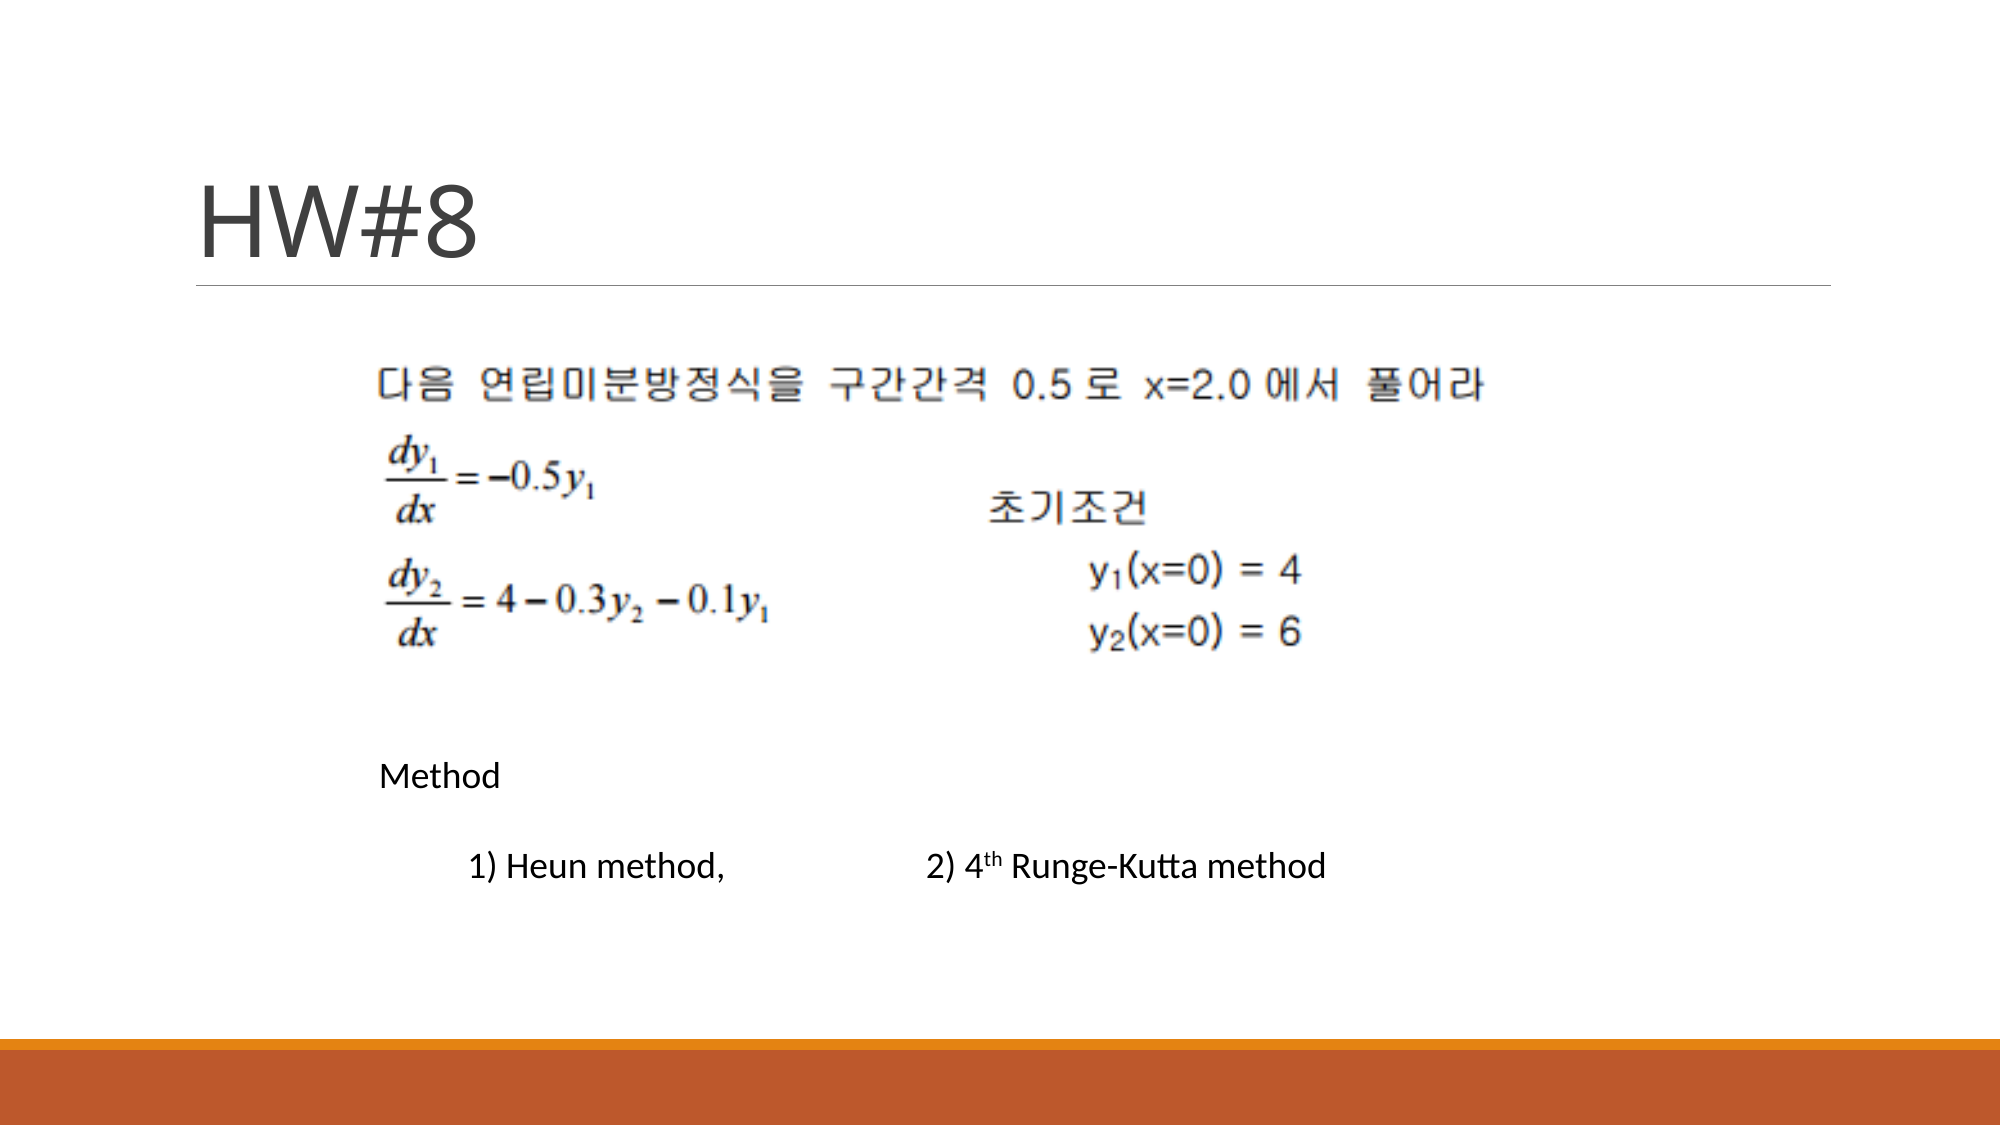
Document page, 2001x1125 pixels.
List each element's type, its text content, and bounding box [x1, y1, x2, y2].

picture [363, 355, 1513, 704]
title HW#8 [180, 47, 1830, 285]
text_box Method 1) Heun method, 2) 4th Runge-Kutta method [364, 743, 1431, 893]
